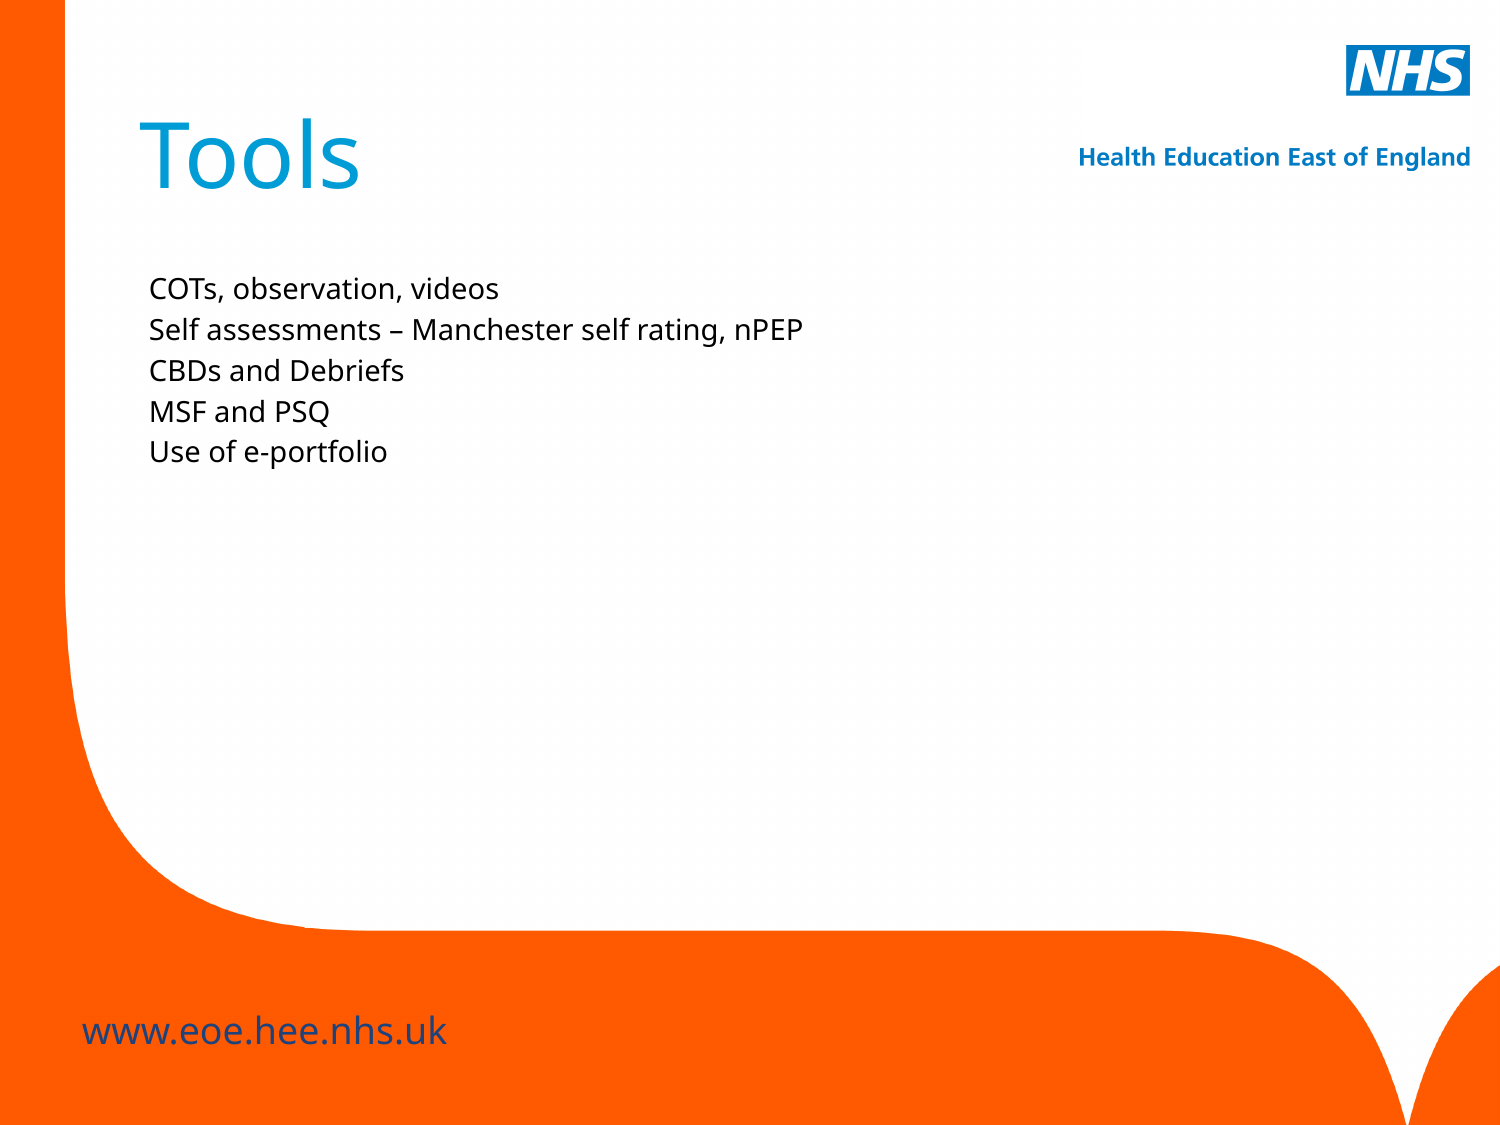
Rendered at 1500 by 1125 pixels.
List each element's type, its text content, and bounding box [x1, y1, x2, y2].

list COTs, observation, videos Self assessments – Manchester self rating, nPEP CBDs and Debriefs MSF and PSQ Use of e-portfolio [134, 262, 1376, 1005]
title Tools [125, 90, 1351, 242]
picture [0, 0, 1500, 1125]
